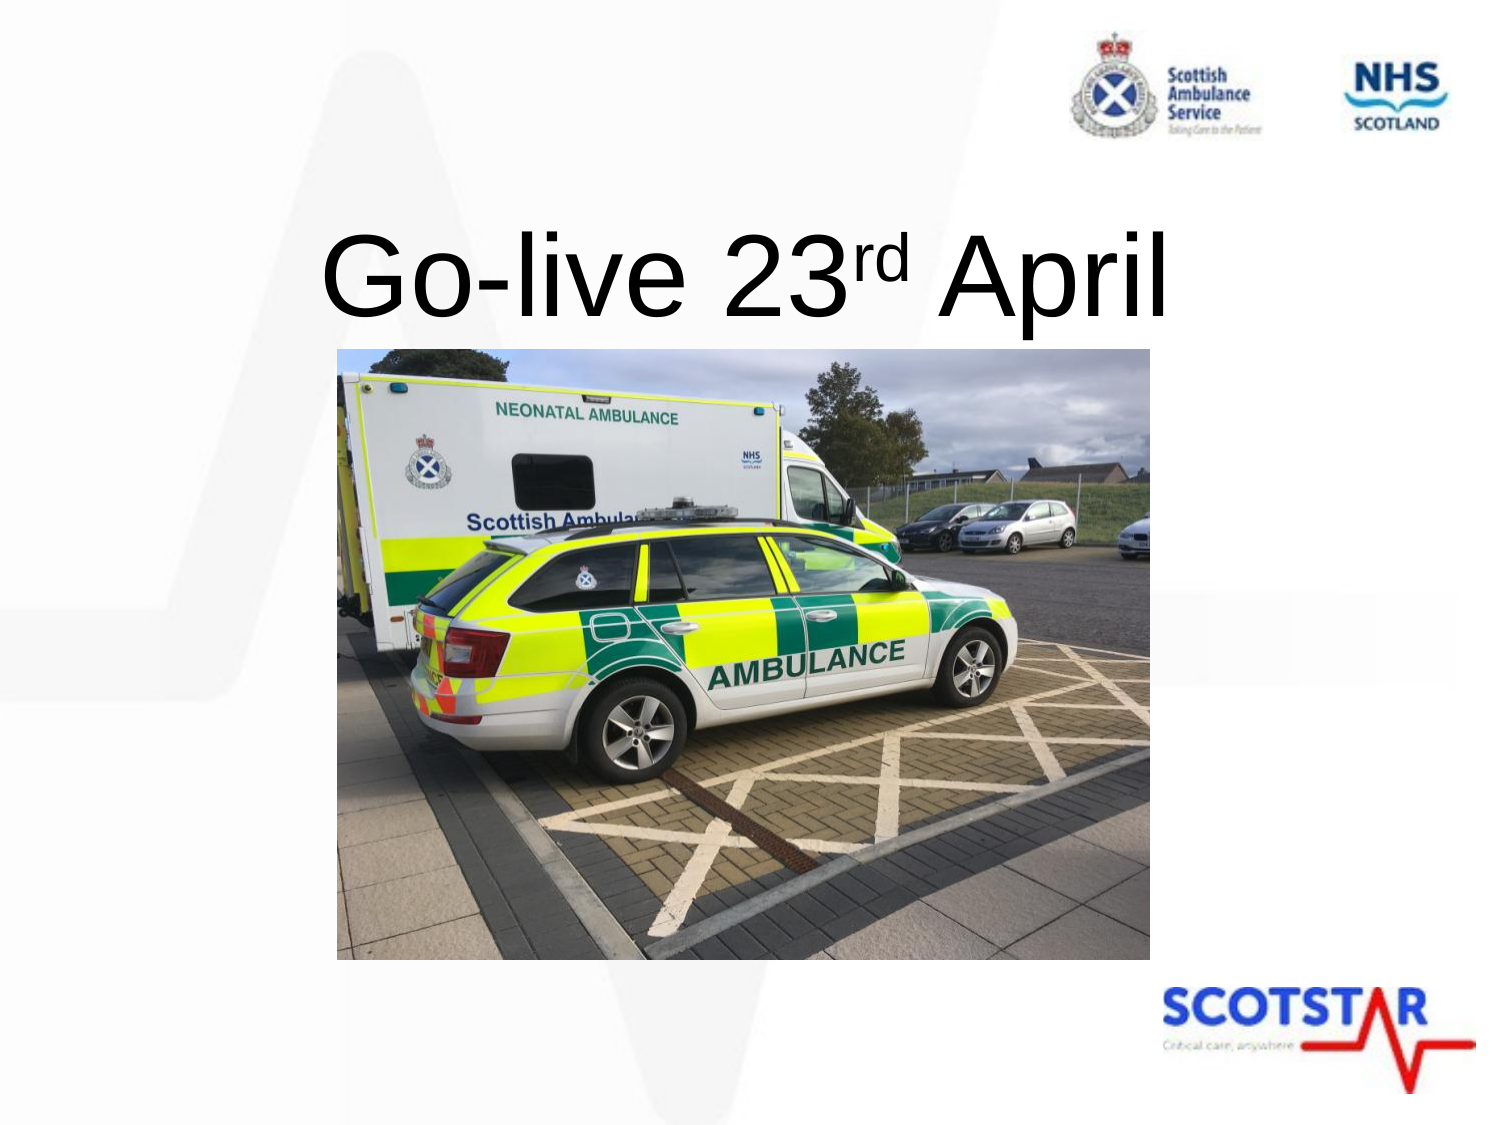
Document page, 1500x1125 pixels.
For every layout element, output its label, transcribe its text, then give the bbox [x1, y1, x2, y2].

title Go-live 23rd April [287, 200, 1204, 346]
picture [0, 0, 1500, 1125]
